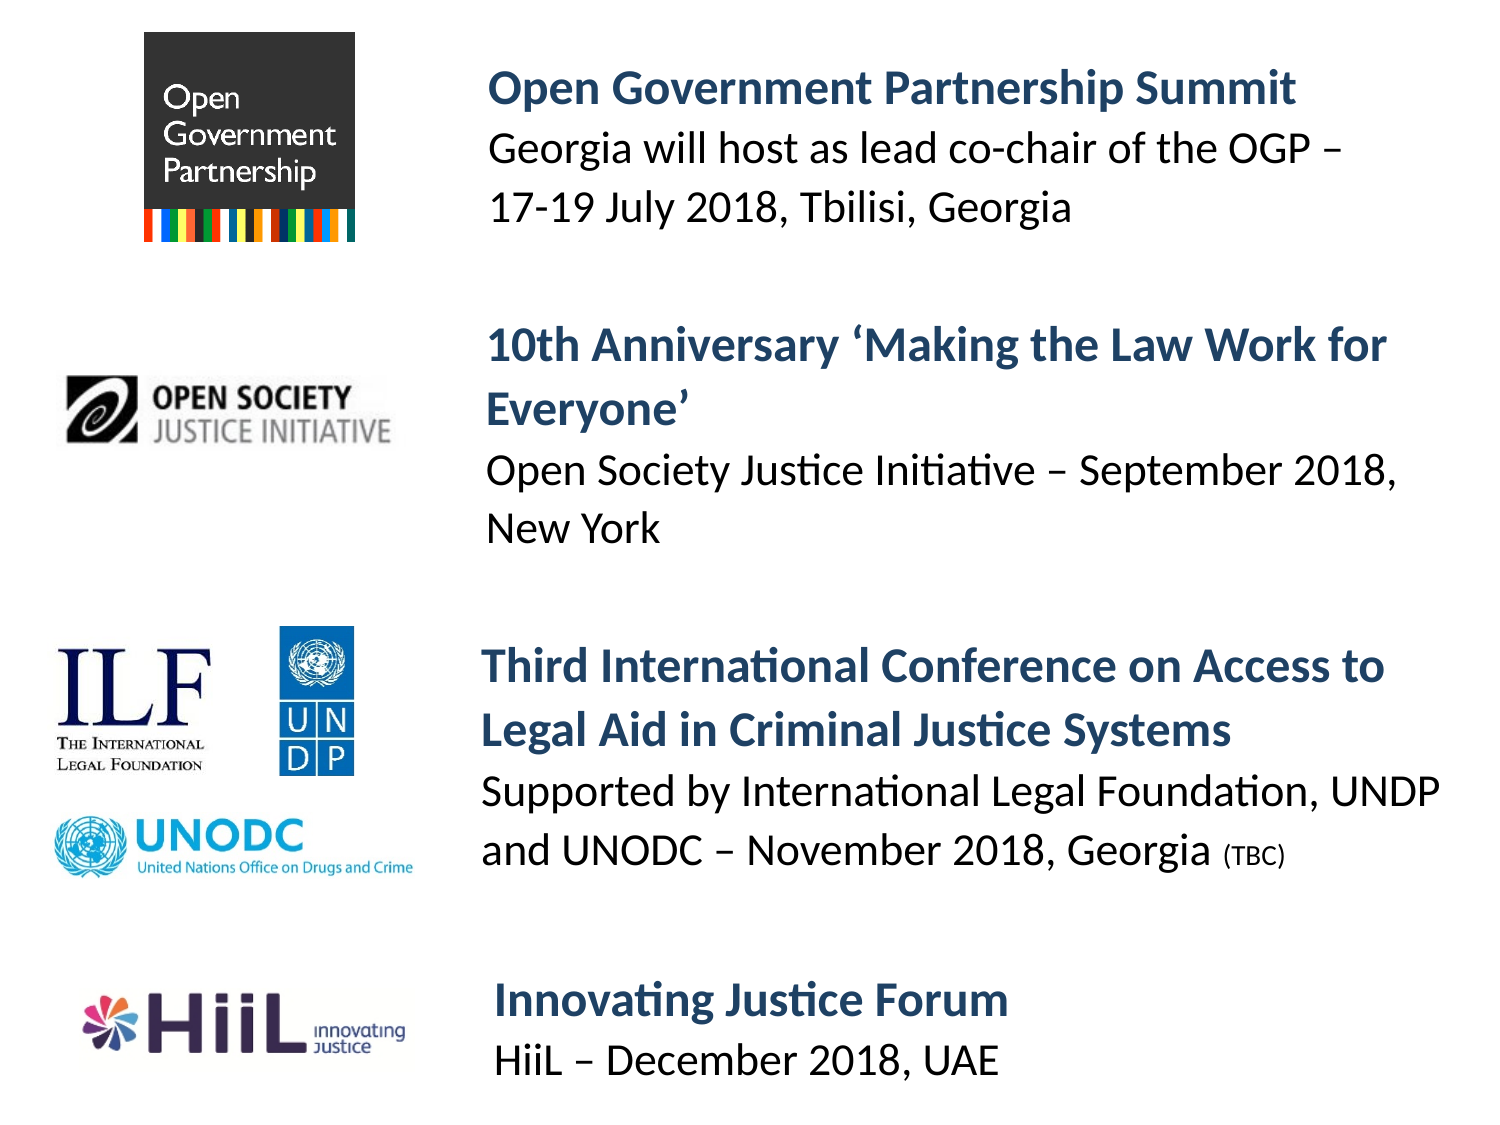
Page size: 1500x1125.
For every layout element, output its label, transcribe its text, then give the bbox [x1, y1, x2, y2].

text_box Innovating Justice Forum HiiL – December 2018, UAE [479, 954, 1273, 1093]
picture [277, 626, 355, 776]
text_box 10th Anniversary ‘Making the Law Work for Everyone’ Open Society Justice Initiative – September 2018, New York [471, 299, 1414, 561]
picture [50, 812, 415, 894]
text_box Third International Conference on Access to Legal Aid in Criminal Justice Systems Supported by International Legal Foundation, UNDP and UNODC – November 2018, Georgia (TBC) [466, 621, 1495, 882]
text_box Open Government Partnership Summit Georgia will host as lead co-chair of the OGP – 17-19 July 2018, Tbilisi, Georgia [473, 42, 1375, 240]
picture [56, 340, 407, 482]
picture [46, 622, 219, 795]
picture [144, 31, 355, 242]
picture [79, 988, 415, 1072]
